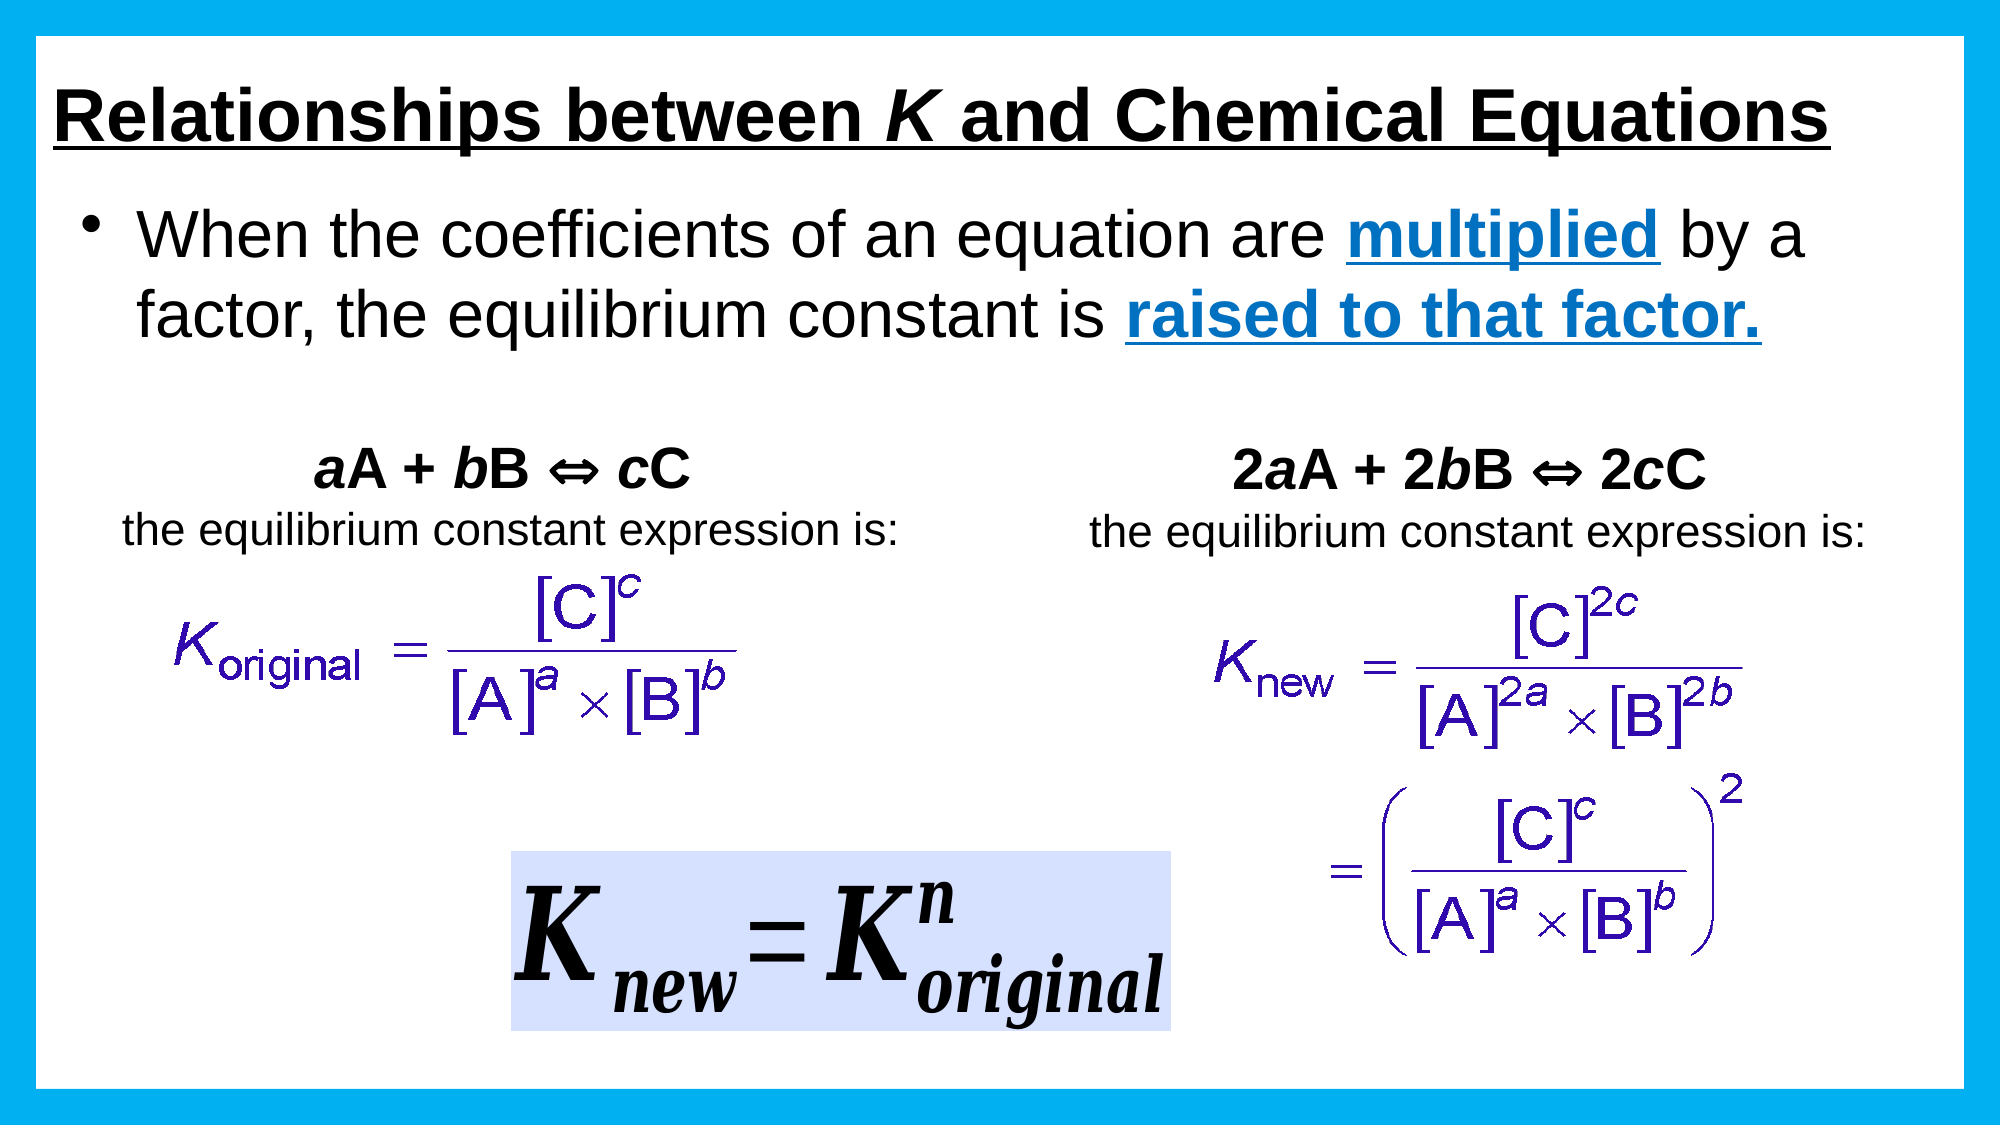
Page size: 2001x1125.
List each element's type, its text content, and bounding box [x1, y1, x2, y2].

text_box 2aA + 2bB Û 2cC the equilibrium constant expression is: [1021, 424, 1935, 565]
text_box [0, 0, 2000, 1125]
list When the coefficients of an equation are multiplied by a factor, the equilibrium constant is raised to that factor. [65, 183, 1879, 372]
picture [163, 553, 743, 743]
picture [1204, 571, 1752, 968]
title Relationships between K and Chemical Equations [38, 38, 1962, 200]
text_box aA + bB Û cC the equilibrium constant expression is: [38, 422, 985, 563]
